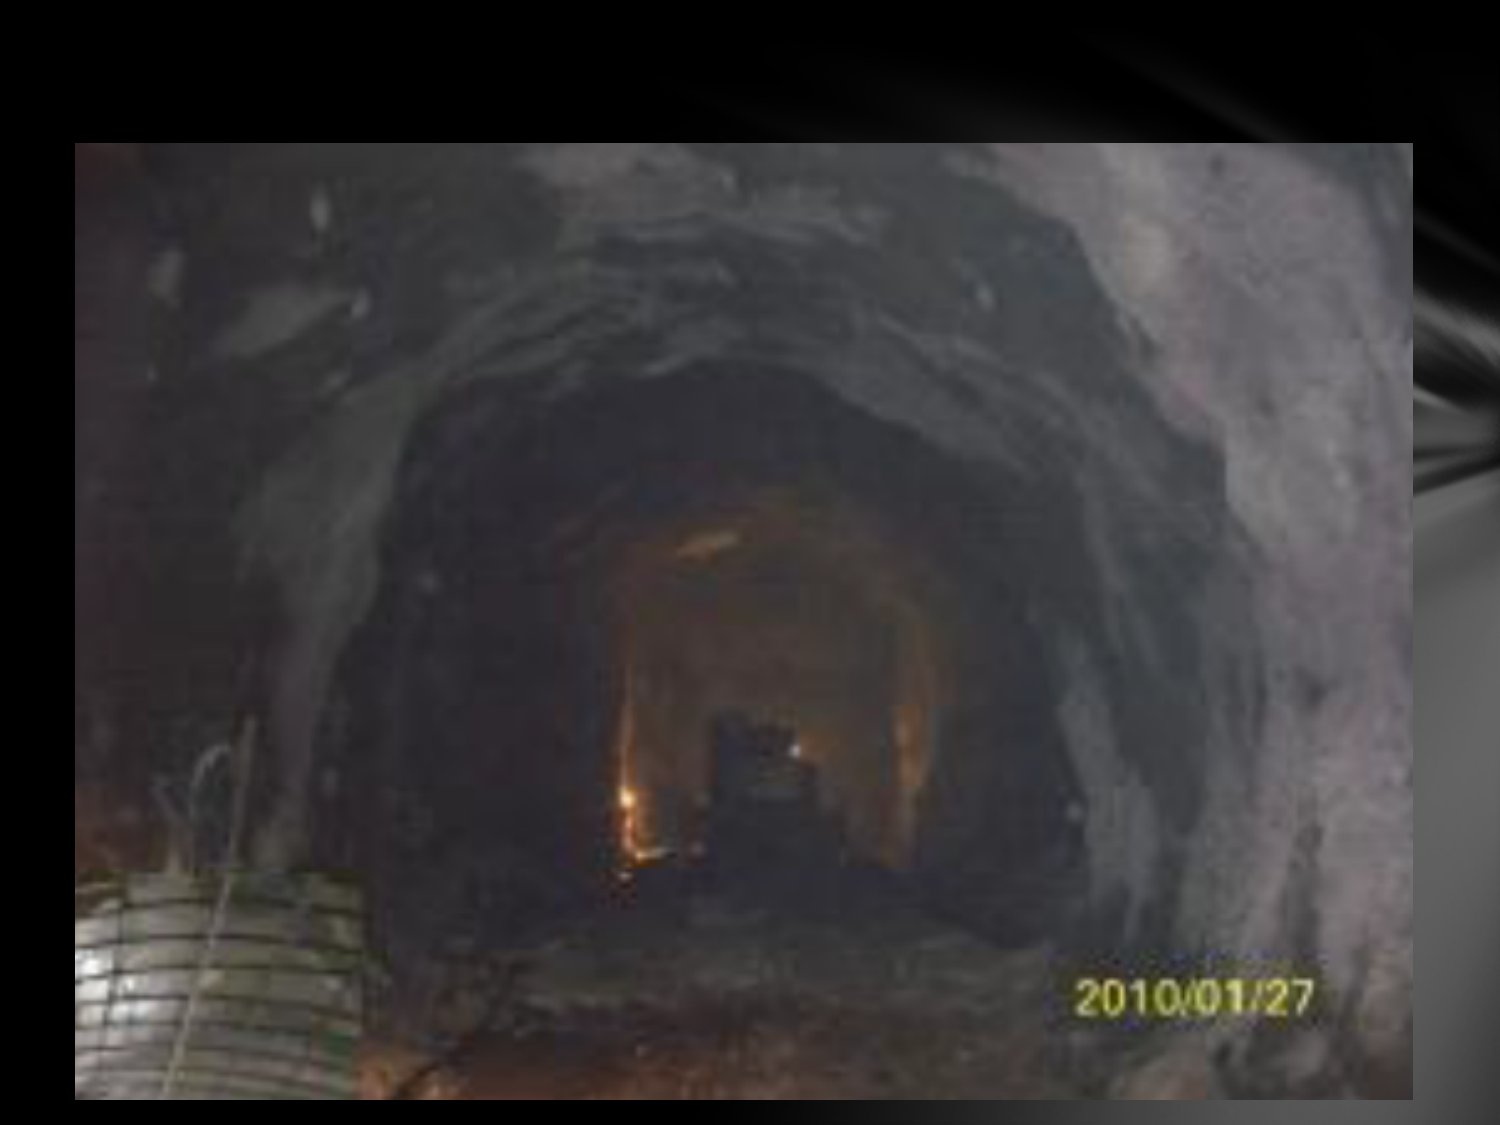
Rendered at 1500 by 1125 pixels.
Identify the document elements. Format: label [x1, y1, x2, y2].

picture [74, 142, 1413, 1101]
